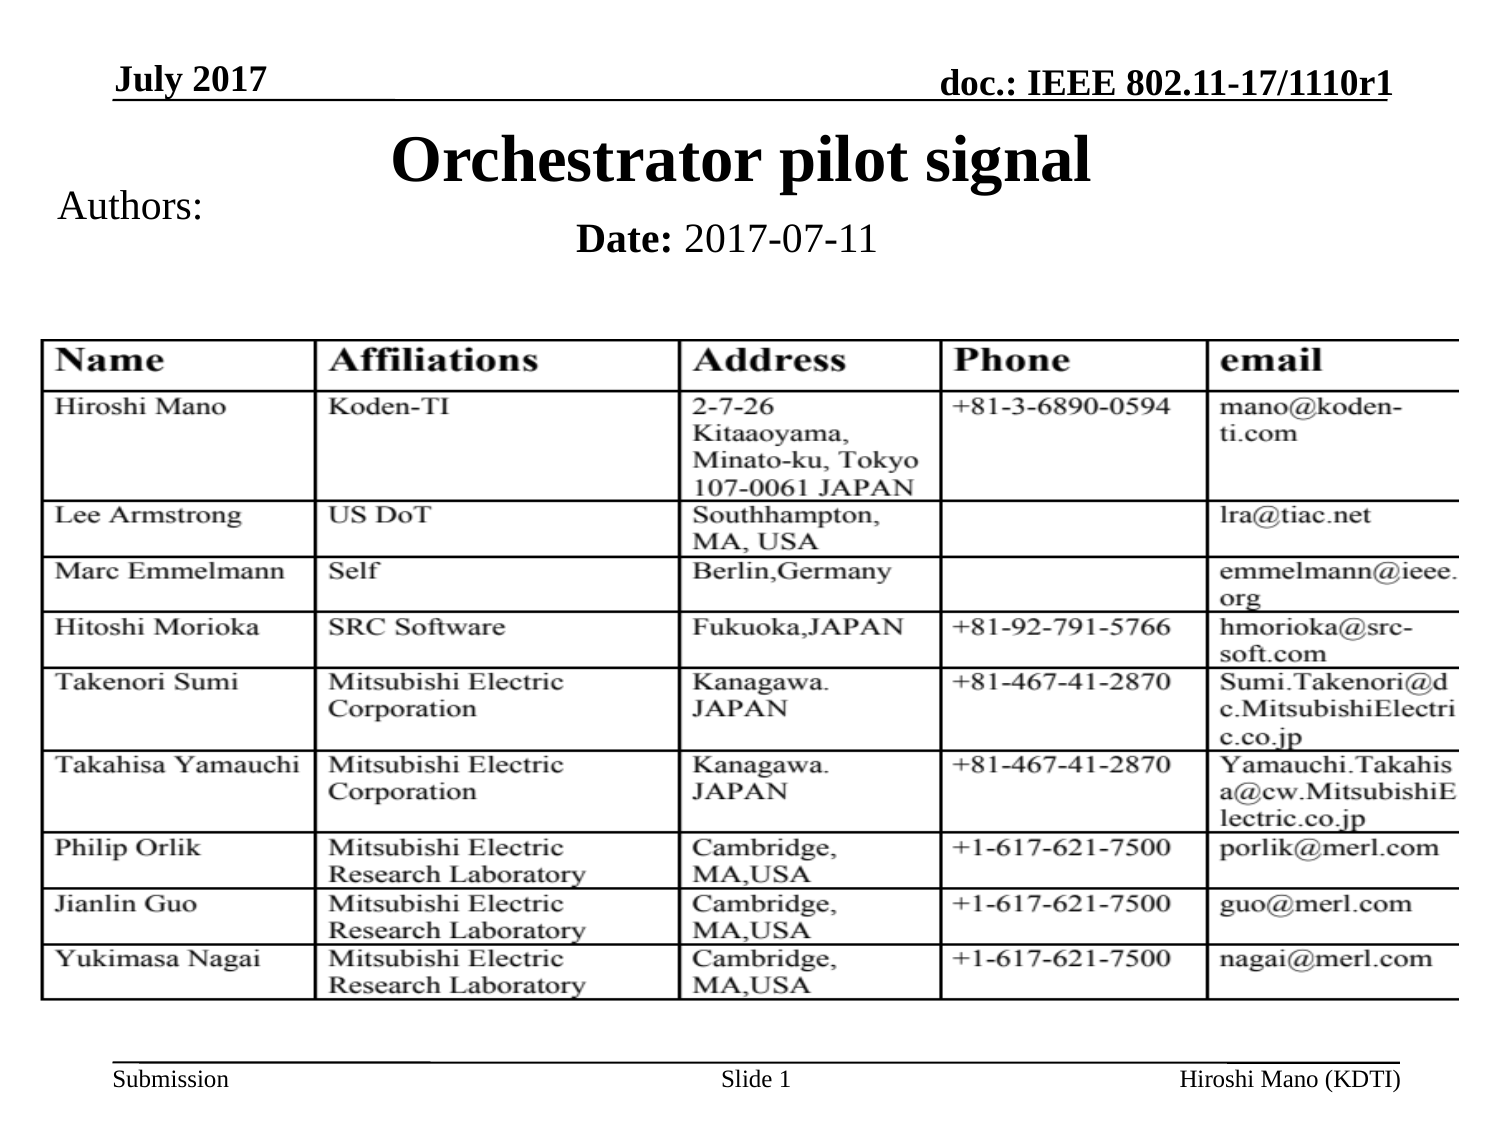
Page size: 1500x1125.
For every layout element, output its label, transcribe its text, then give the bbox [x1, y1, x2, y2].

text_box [25, 339, 1459, 1037]
slide_number Slide 1 [712, 1061, 800, 1123]
title Orchestrator pilot signal [112, 112, 1388, 197]
list Date: 2017-07-11 [89, 203, 1366, 269]
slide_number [114, 54, 493, 100]
text_box Authors: [41, 170, 280, 234]
footer Hiroshi Mano (KDTI) [902, 1061, 1402, 1093]
